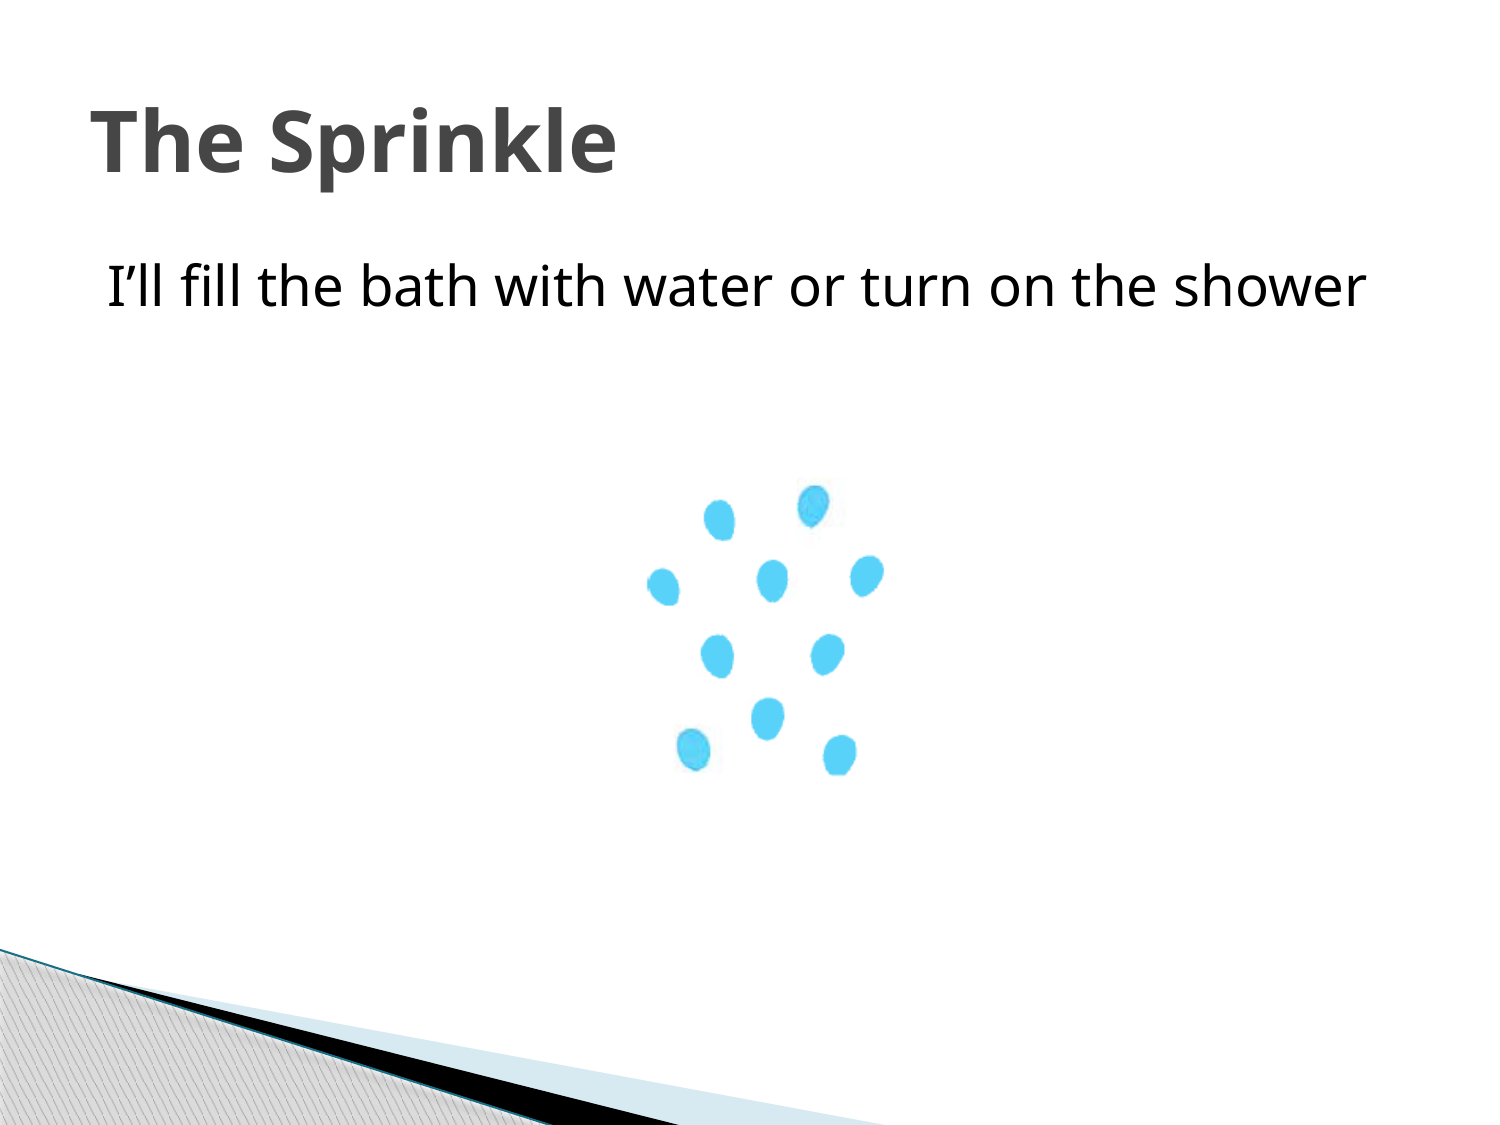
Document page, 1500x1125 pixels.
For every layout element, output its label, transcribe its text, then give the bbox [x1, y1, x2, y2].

list I’ll fill the bath with water or turn on the shower [75, 243, 1425, 986]
picture [608, 455, 963, 811]
title The Sprinkle [75, 45, 1425, 233]
